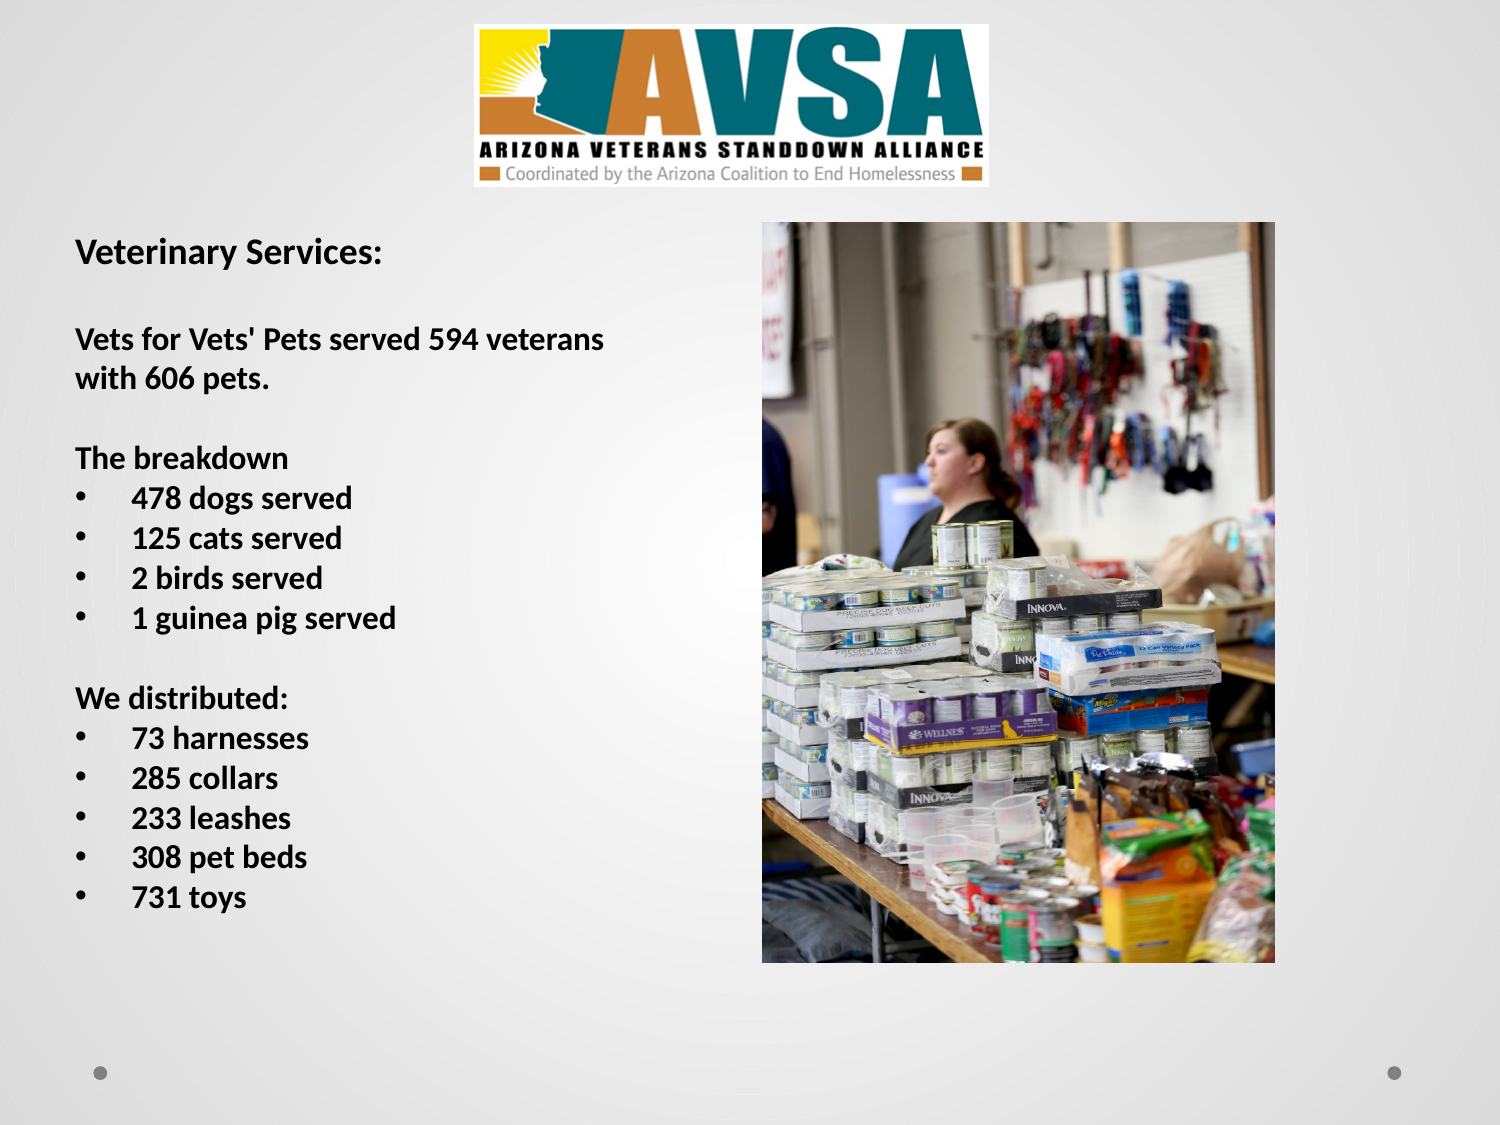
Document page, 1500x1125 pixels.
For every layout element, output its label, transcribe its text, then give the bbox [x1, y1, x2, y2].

picture [762, 222, 1276, 963]
picture [474, 24, 990, 188]
text_box Veterinary Services: Vets for Vets' Pets served 594 veterans with 606 pets. The breakdown 478 dogs served 125 cats served 2 birds served 1 guinea pig served We distributed: 73 harnesses 285 collars 233 leashes 308 pet beds 731 toys [60, 219, 1373, 1125]
